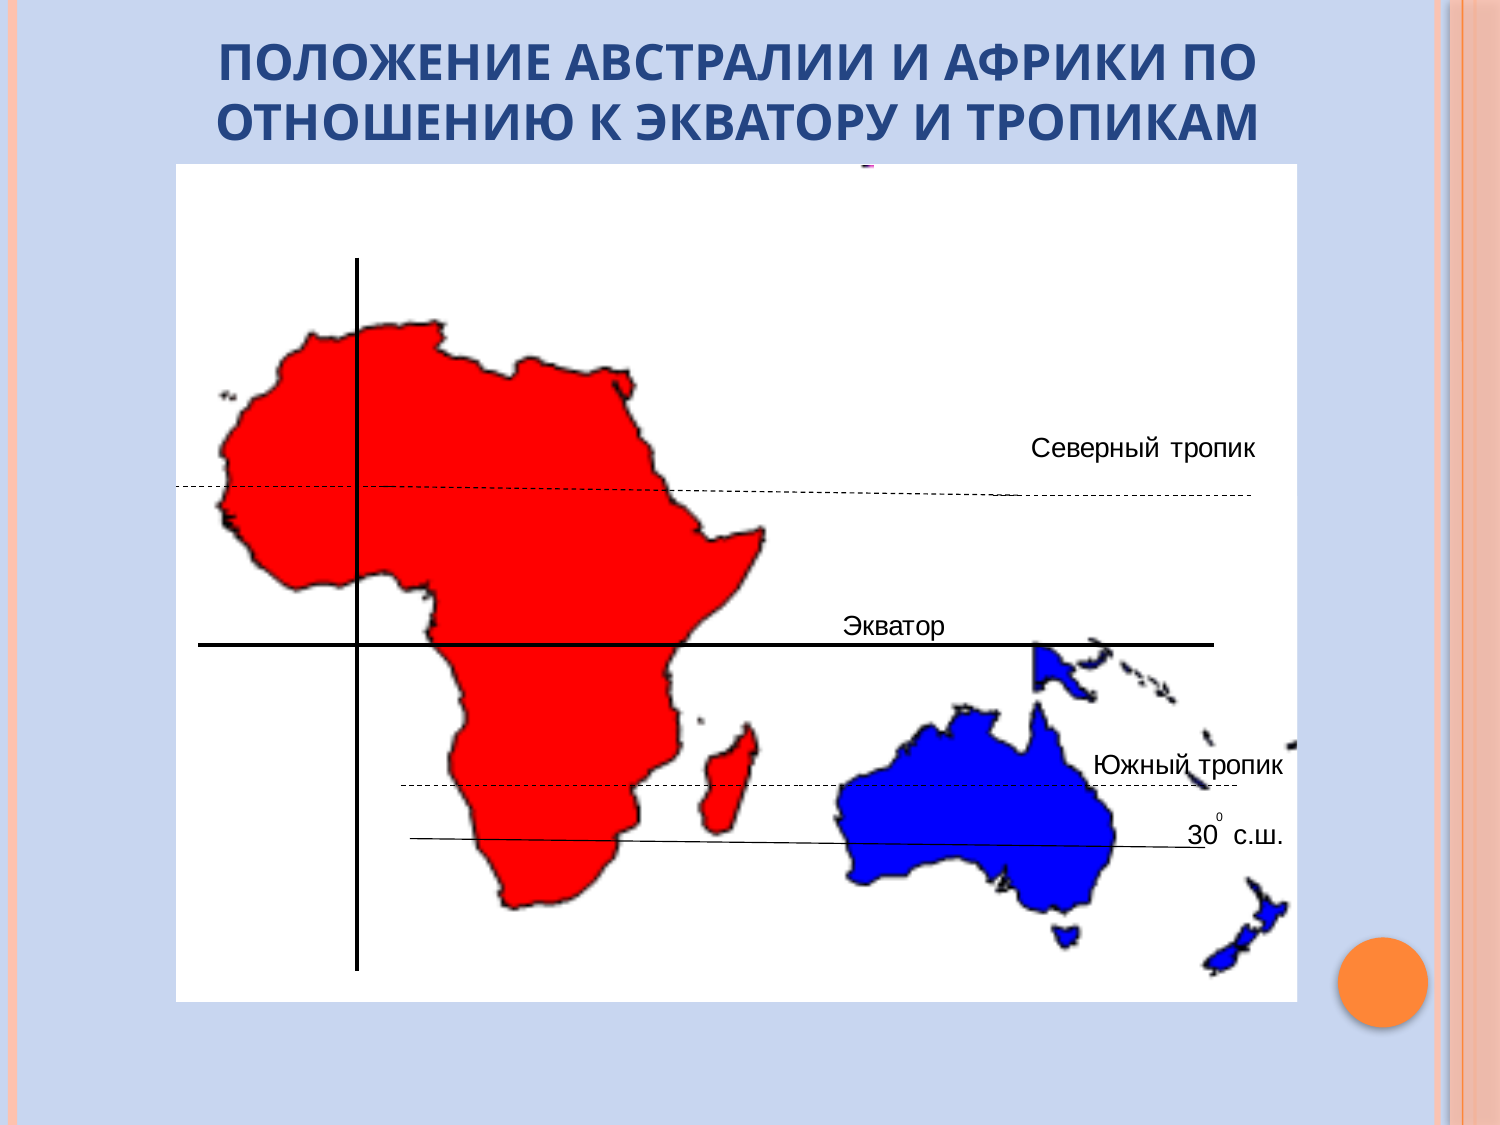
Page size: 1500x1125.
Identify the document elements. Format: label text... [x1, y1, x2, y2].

text_box [0, 0, 1500, 75]
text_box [175, 163, 1298, 1003]
text_box ПОЛОЖЕНИЕ АВСТРАЛИИ И АФРИКИ ПО ОТНОШЕНИЮ К ЭКВАТОРУ И ТРОПИКАМ [35, 23, 1442, 159]
